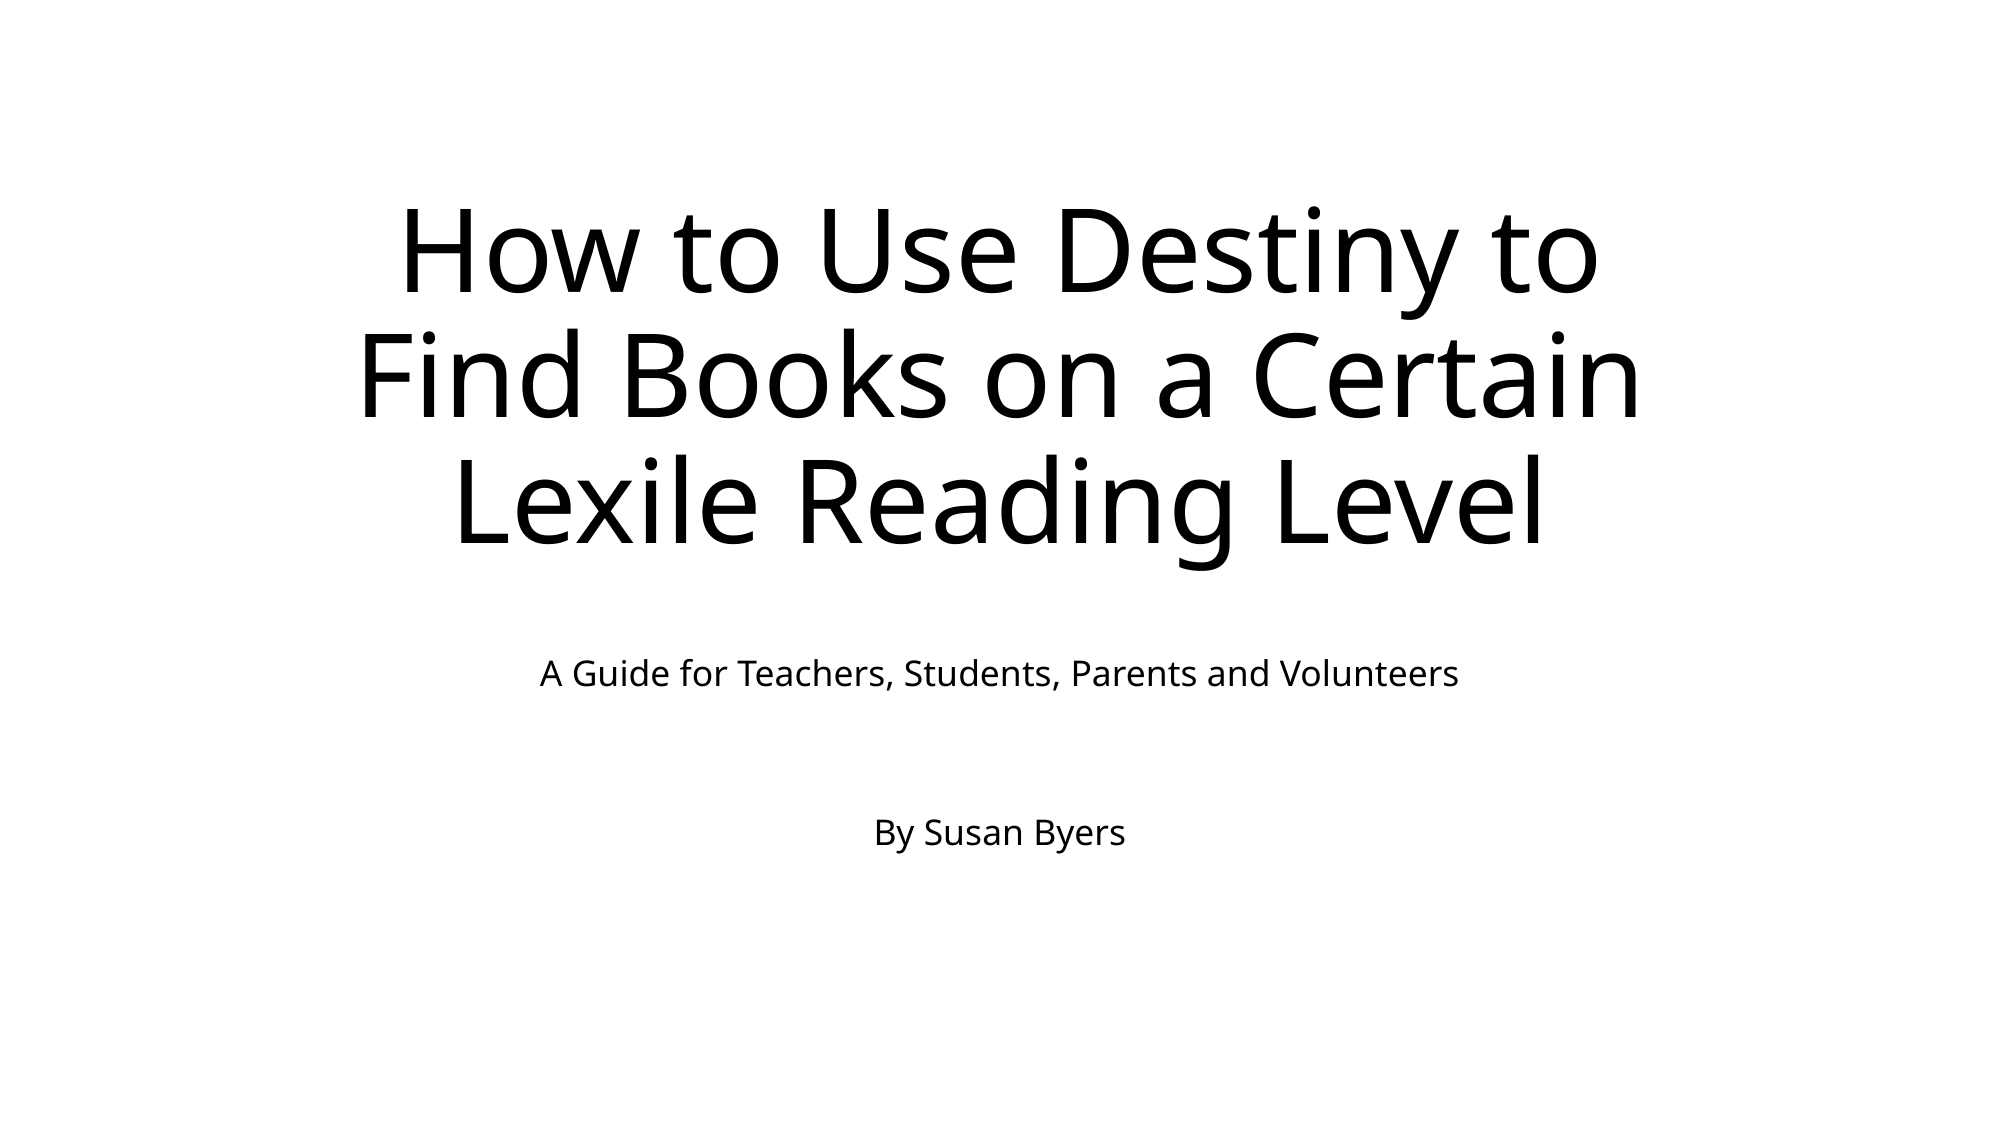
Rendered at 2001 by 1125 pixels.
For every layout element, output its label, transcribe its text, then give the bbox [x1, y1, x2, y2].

subtitle A Guide for Teachers, Students, Parents and Volunteers By Susan Byers [249, 590, 1750, 863]
title How to Use Destiny to Find Books on a Certain Lexile Reading Level [249, 184, 1750, 576]
